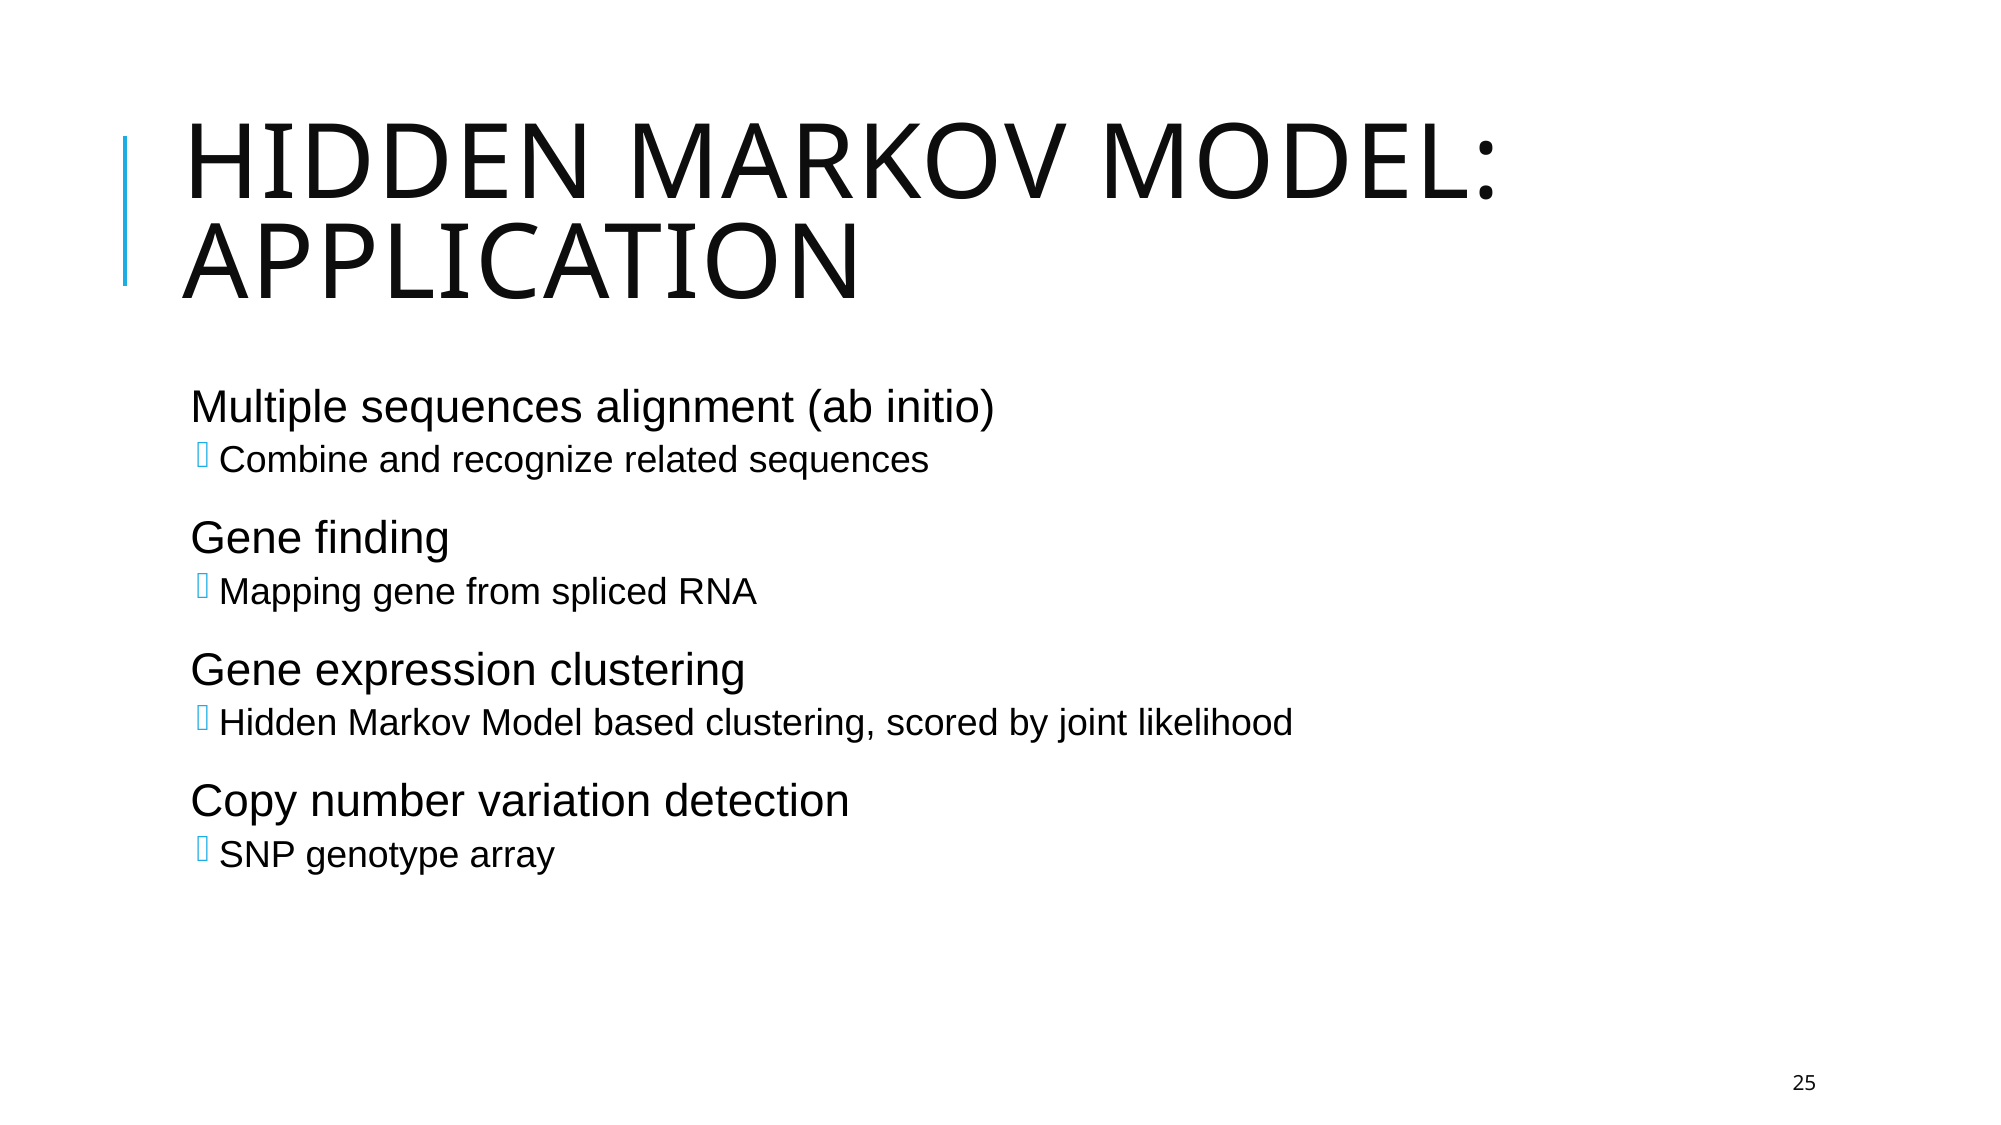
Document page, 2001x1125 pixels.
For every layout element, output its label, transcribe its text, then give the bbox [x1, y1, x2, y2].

title Hidden Markov Model: application [168, 96, 1763, 342]
slide_number 25 [1777, 1061, 1938, 1107]
list Multiple sequences alignment (ab initio) Combine and recognize related sequences Gene finding Mapping gene from spliced RNA Gene expression clustering Hidden Markov Model based clustering, scored by joint likelihood Copy number variation detection SNP genotype array [168, 375, 1763, 1035]
